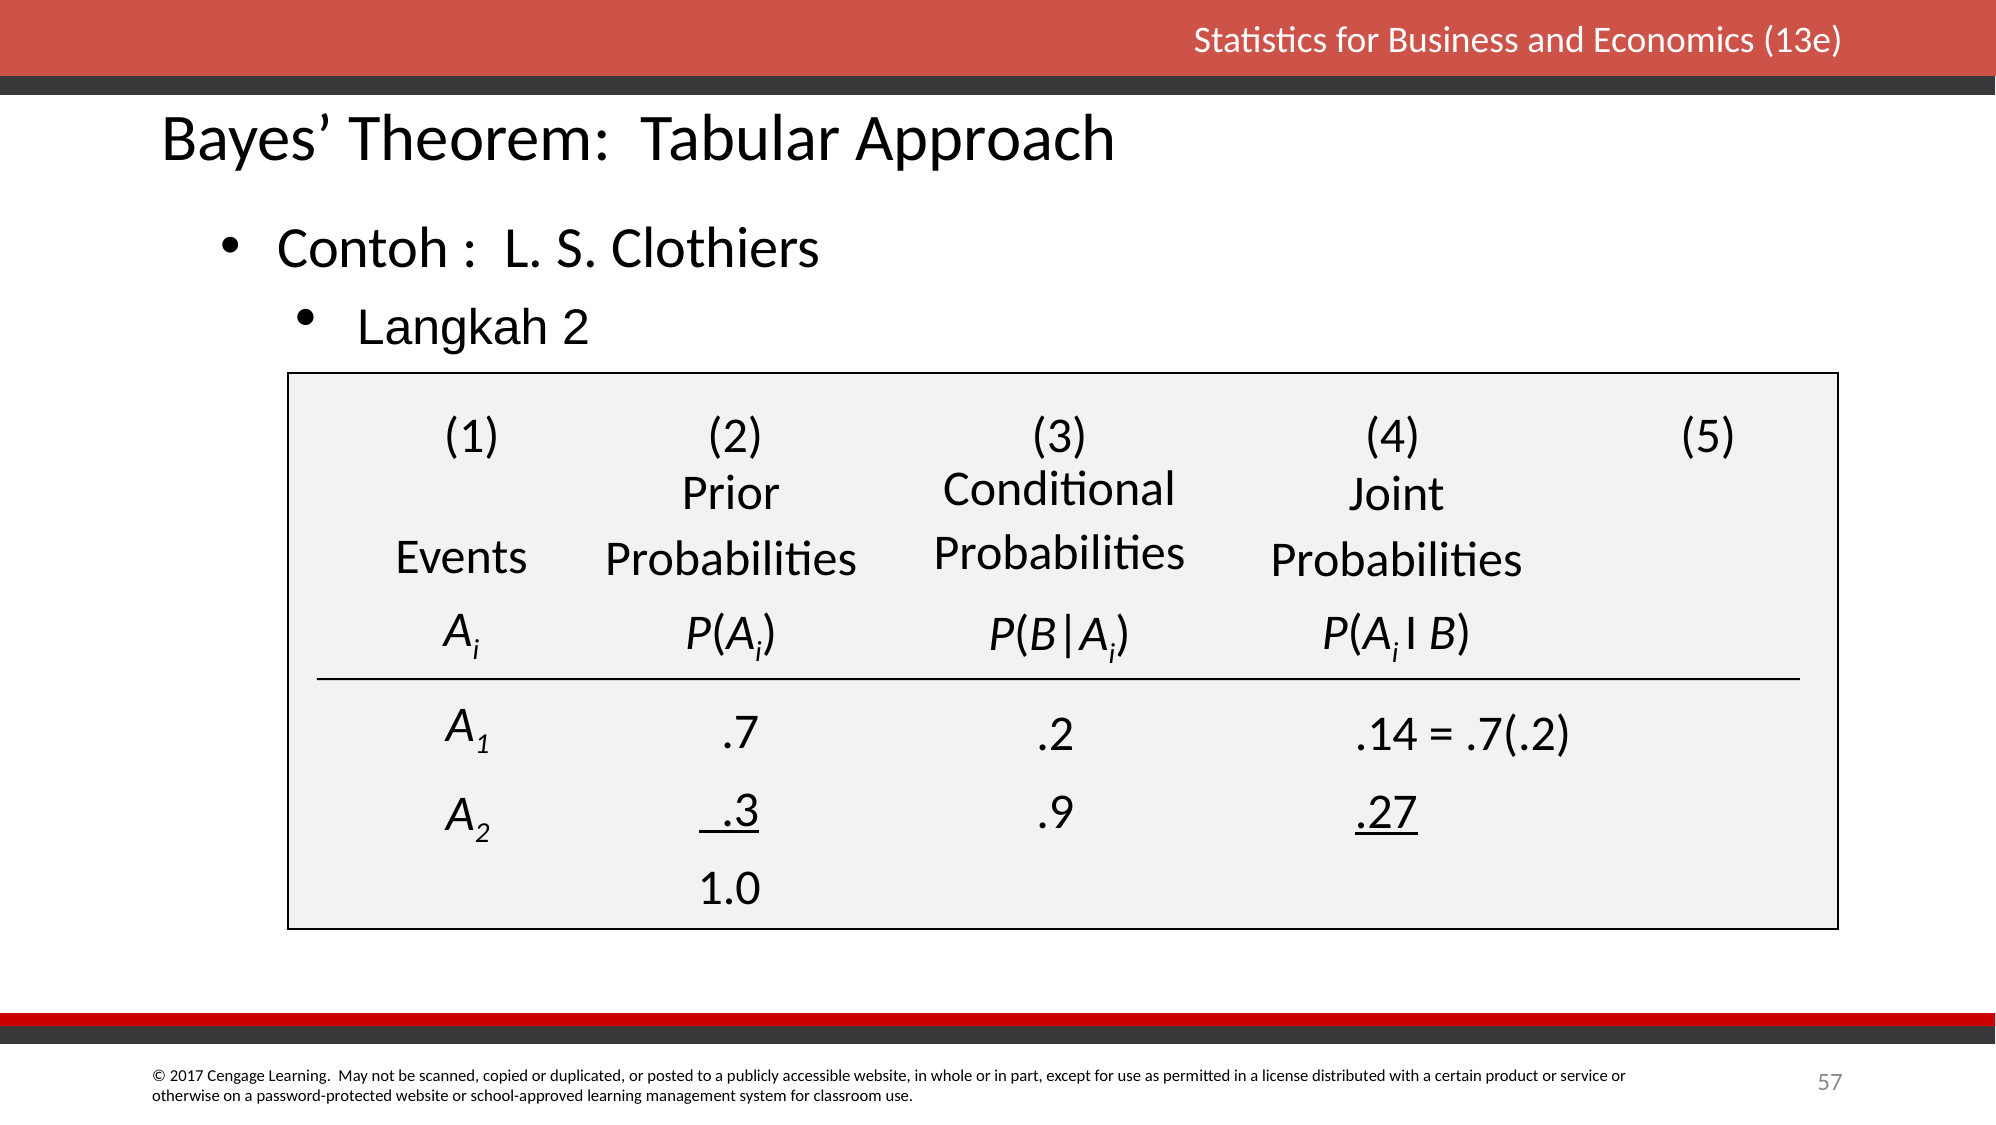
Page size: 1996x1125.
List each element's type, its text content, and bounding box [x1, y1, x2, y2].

text_box Langkah 2 [206, 287, 1273, 375]
slide_number 57 [1755, 1057, 1858, 1103]
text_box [287, 372, 1839, 930]
text_box Contoh : L. S. Clothiers [205, 201, 1482, 282]
picture [0, 76, 1996, 95]
title Bayes’ Theorem: Tabular Approach [145, 79, 1867, 199]
picture [0, 1027, 1996, 1044]
